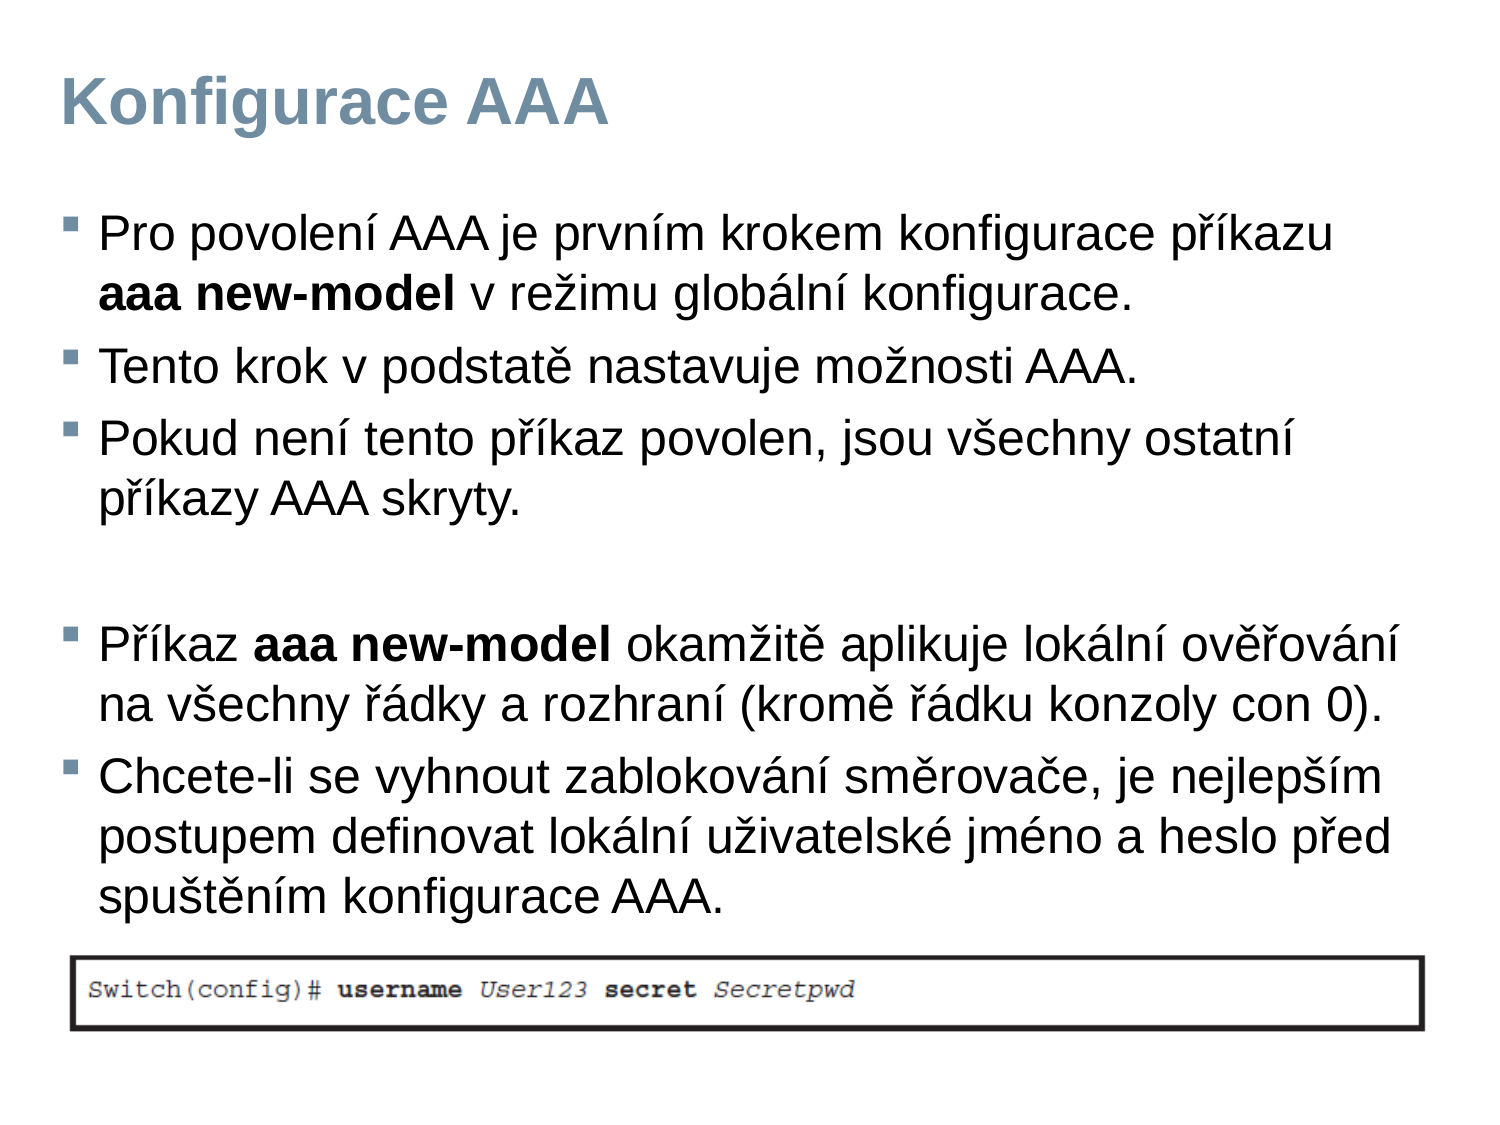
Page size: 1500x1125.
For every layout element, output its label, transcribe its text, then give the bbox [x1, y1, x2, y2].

list Pro povolení AAA je prvním krokem konfigurace příkazu aaa new-model v režimu globální konfigurace. Tento krok v podstatě nastavuje možnosti AAA. Pokud není tento příkaz povolen, jsou všechny ostatní příkazy AAA skryty. Příkaz aaa new-model okamžitě aplikuje lokální ověřování na všechny řádky a rozhraní (kromě řádku konzoly con 0). Chcete-li se vyhnout zablokování směrovače, je nejlepším postupem definovat lokální uživatelské jméno a heslo před spuštěním konfigurace AAA. [45, 193, 1444, 1037]
picture [58, 940, 1444, 1043]
title Konfigurace AAA [45, 59, 1444, 182]
